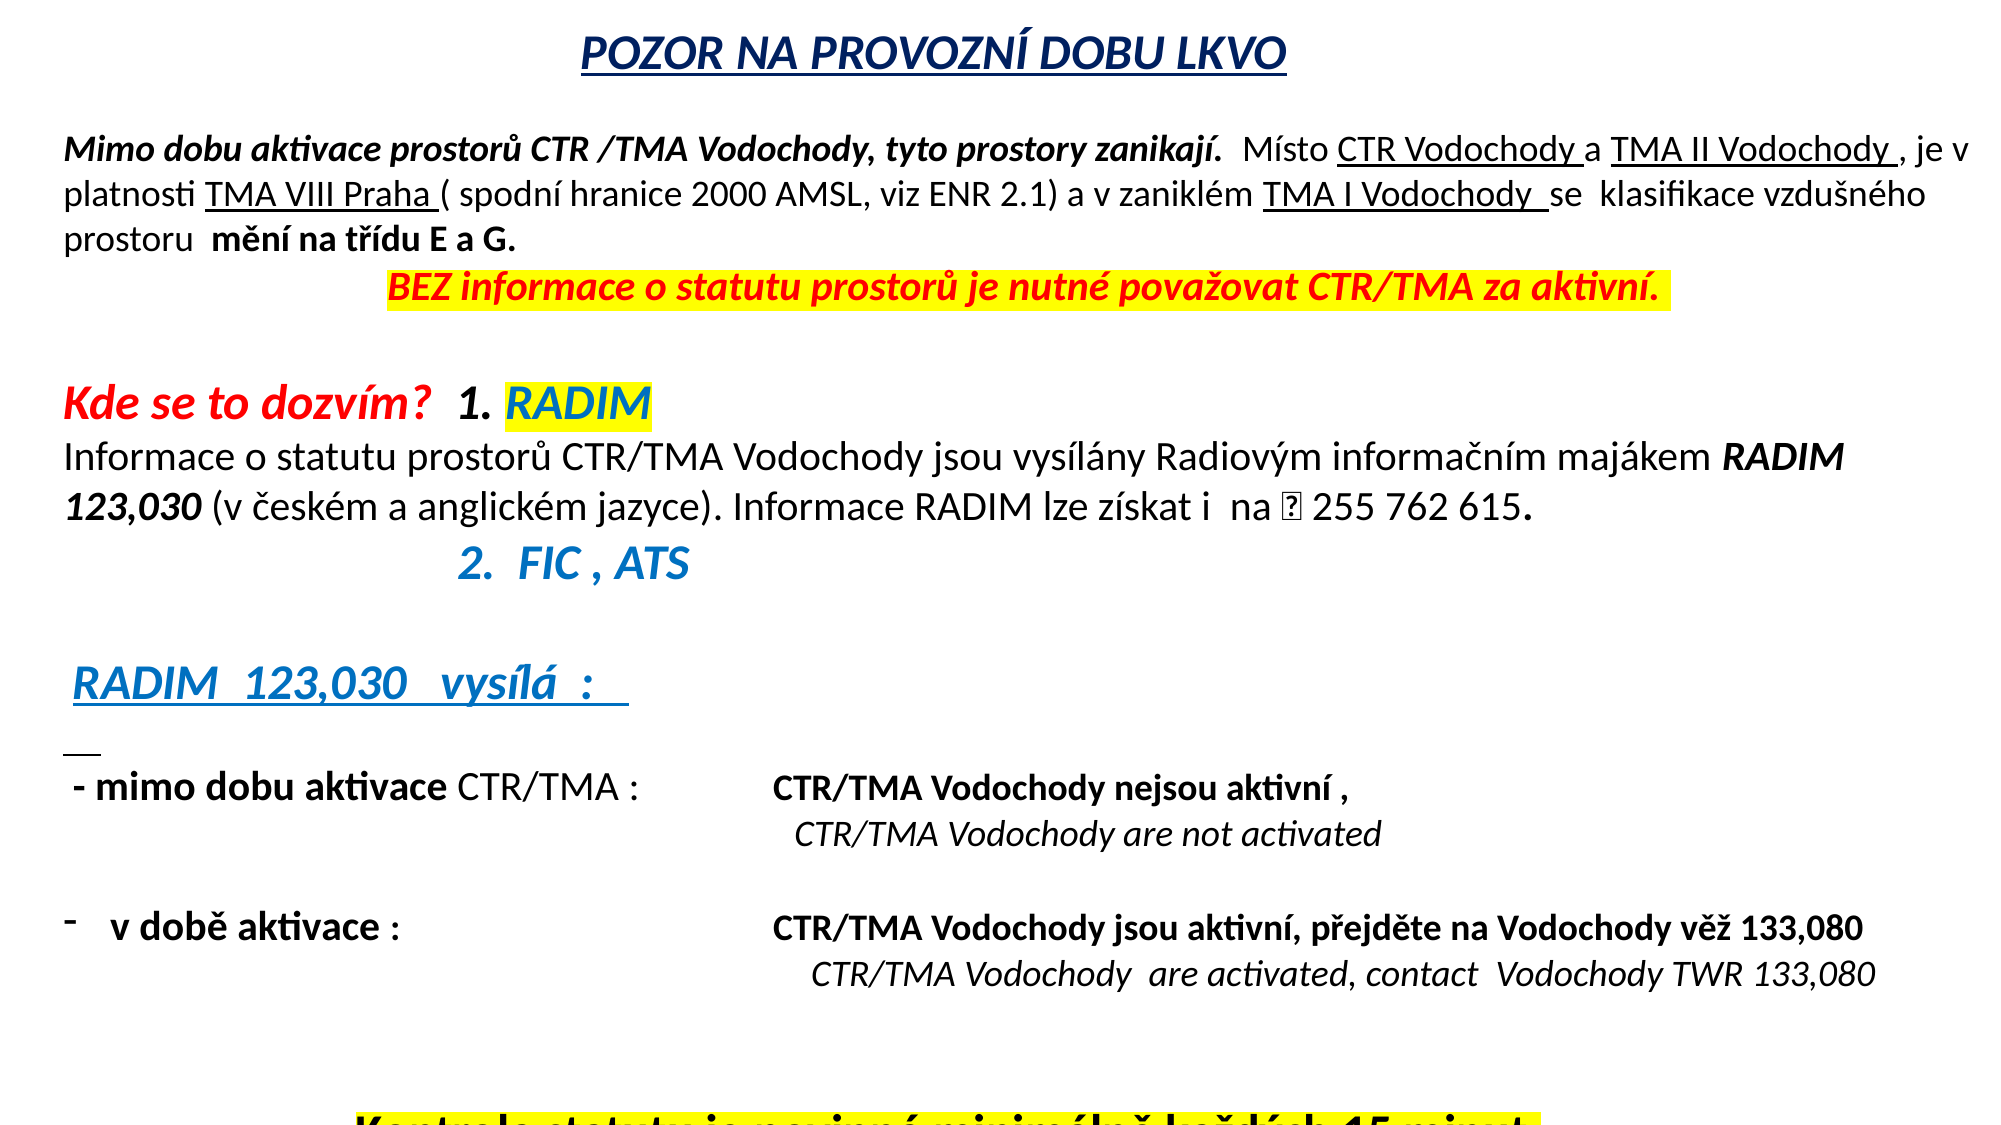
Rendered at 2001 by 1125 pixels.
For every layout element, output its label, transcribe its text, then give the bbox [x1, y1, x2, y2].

text_box POZOR NA PROVOZNÍ DOBU LKVO Mimo dobu aktivace prostorů CTR /TMA Vodochody, tyto prostory zanikají. Místo CTR Vodochody a TMA II Vodochody , je v platnosti TMA VIII Praha ( spodní hranice 2000 AMSL, viz ENR 2.1) a v zaniklém TMA I Vodochody se klasifikace vzdušného prostoru mění na třídu E a G. BEZ informace o statutu prostorů je nutné považovat CTR/TMA za aktivní. Kde se to dozvím? 1. RADIM Informace o statutu prostorů CTR/TMA Vodochody jsou vysílány Radiovým informačním majákem RADIM 123,030 (v českém a anglickém jazyce). Informace RADIM lze získat i na  255 762 615. 2. FIC , ATS RADIM 123,030 vysílá : - mimo dobu aktivace CTR/TMA : CTR/TMA Vodochody nejsou aktivní , CTR/TMA Vodochody are not activated v době aktivace : CTR/TMA Vodochody jsou aktivní, přejděte na Vodochody věž 133,080 CTR/TMA Vodochody are activated, contact Vodochody TWR 133,080 Kontrola statutu je povinná minimálně každých 15 minut. [48, 11, 2000, 1125]
